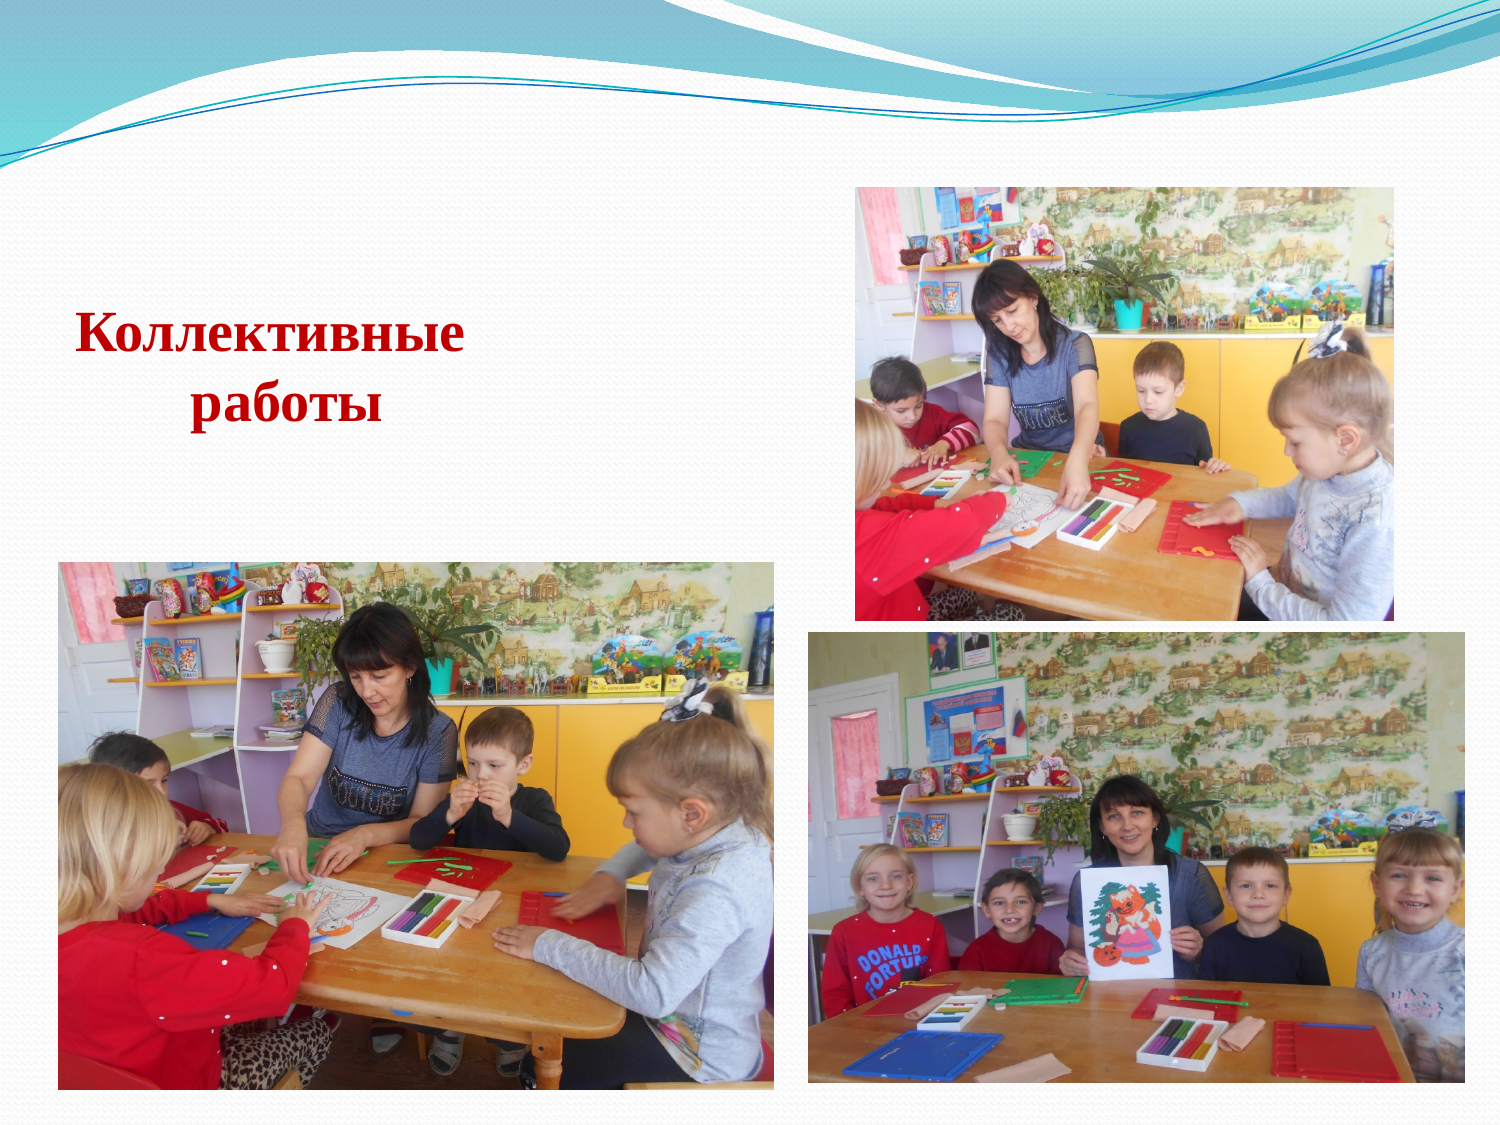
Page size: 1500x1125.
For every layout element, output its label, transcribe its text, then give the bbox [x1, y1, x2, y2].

picture [808, 632, 1466, 1084]
title Коллективные работы [75, 70, 1425, 434]
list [58, 562, 774, 1091]
picture [855, 187, 1394, 622]
